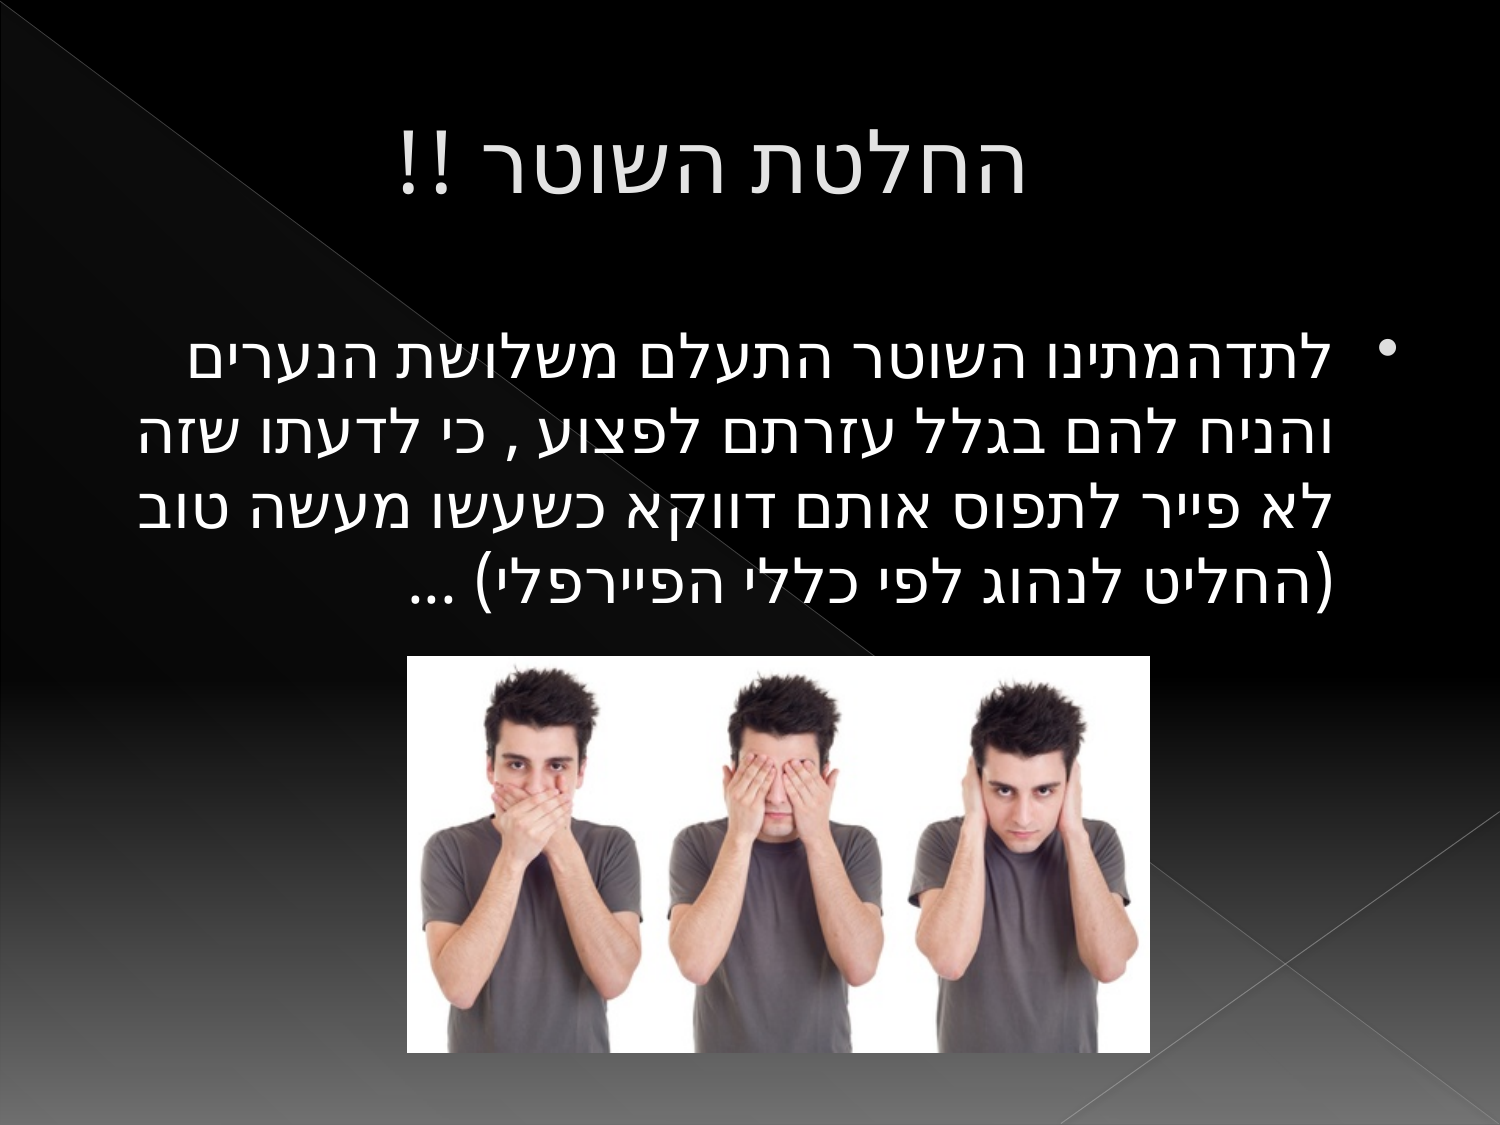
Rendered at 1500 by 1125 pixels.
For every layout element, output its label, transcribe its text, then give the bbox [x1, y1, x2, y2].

list לתדהמתינו השוטר התעלם משלושת הנערים והניח להם בגלל עזרתם לפצוע , כי לדעתו שזה לא פייר לתפוס אותם דווקא כשעשו מעשה טוב (החליט לנהוג לפי כללי הפיירפלי) ... [75, 308, 1425, 1059]
picture [407, 656, 1150, 1053]
title החלטת השוטר !! [75, 43, 1425, 274]
